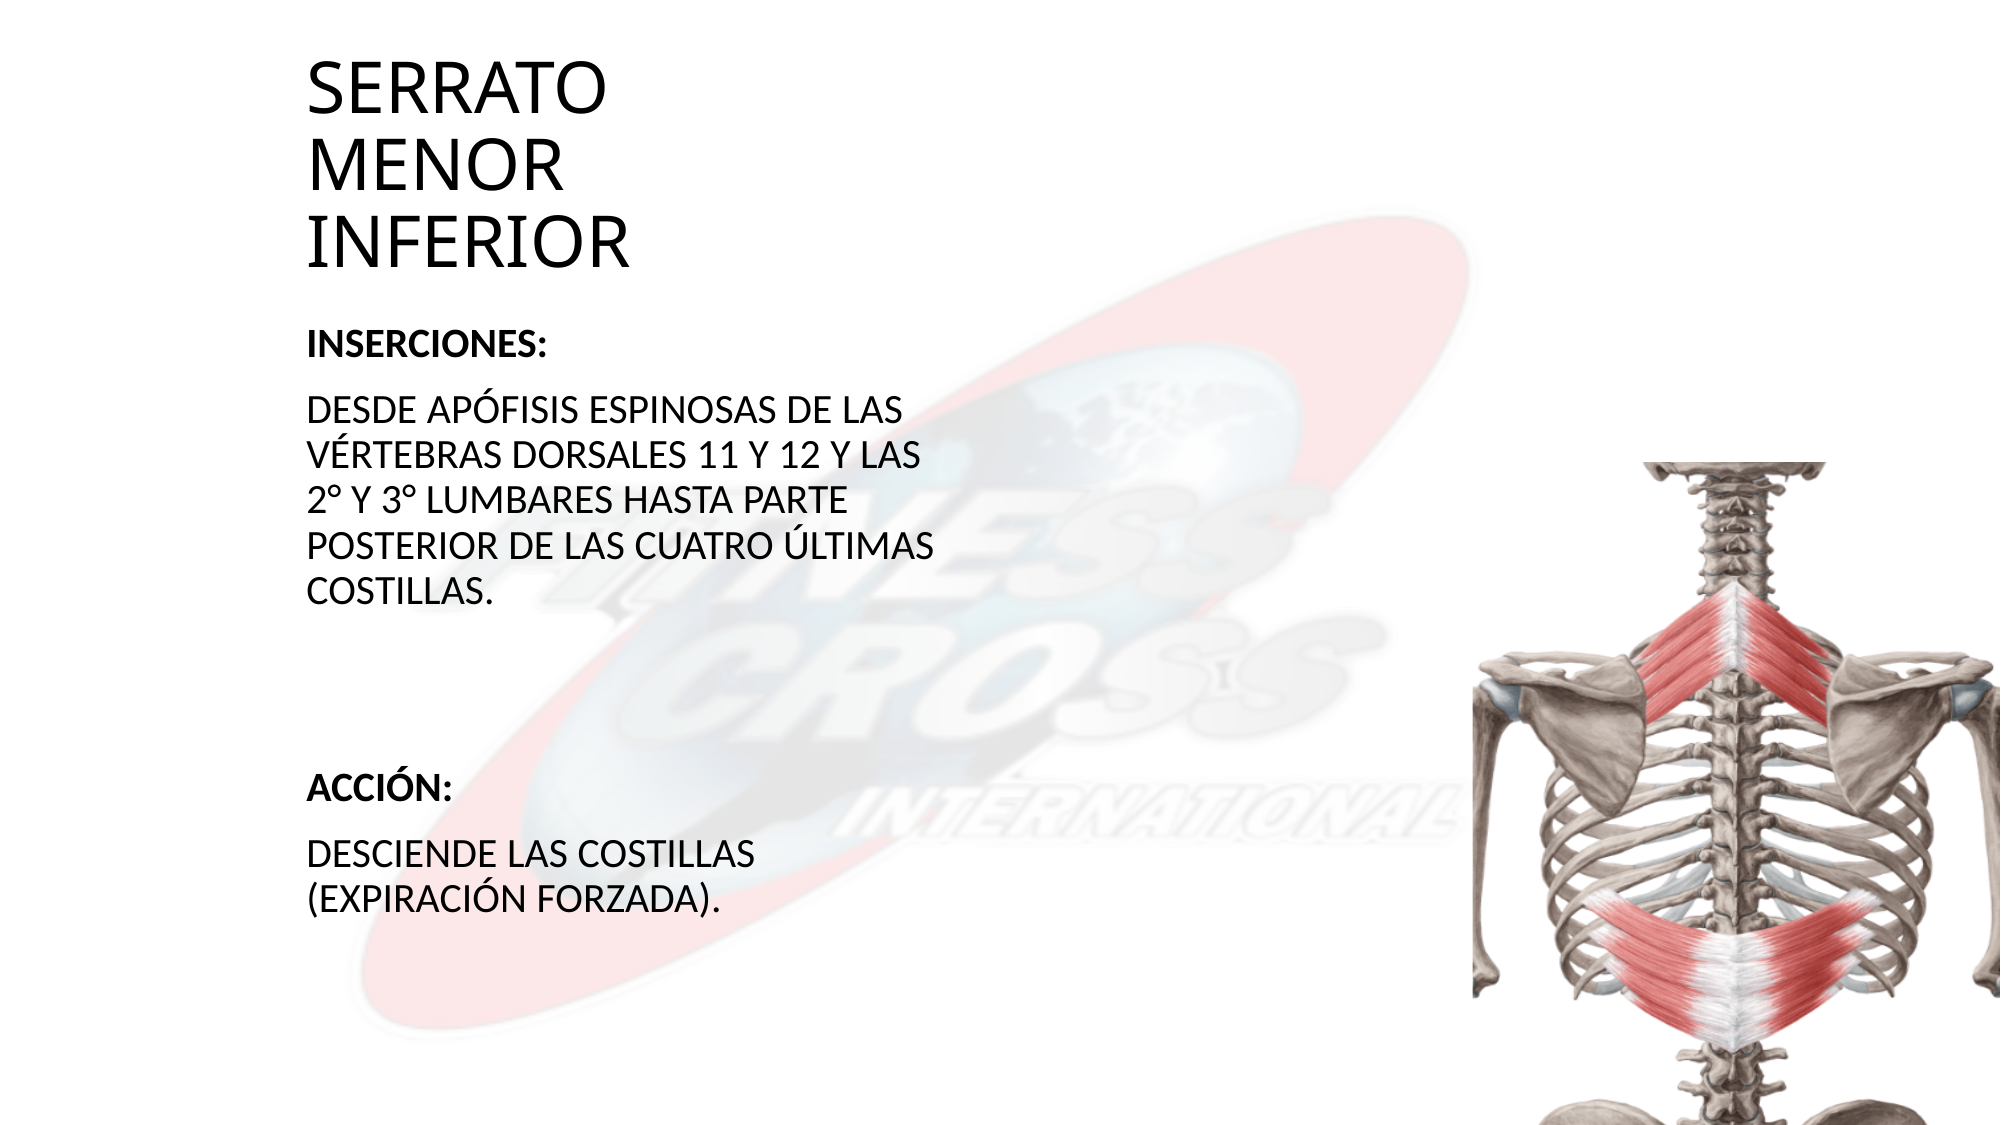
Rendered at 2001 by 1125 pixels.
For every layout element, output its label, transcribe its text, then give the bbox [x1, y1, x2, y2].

list INSERCIONES: DESDE APÓFISIS ESPINOSAS DE LAS VÉRTEBRAS DORSALES 11 Y 12 Y LAS 2° Y 3° LUMBARES HASTA PARTE POSTERIOR DE LAS CUATRO ÚLTIMAS COSTILLAS. ACCIÓN: DESCIENDE LAS COSTILLAS (EXPIRACIÓN FORZADA). [291, 314, 977, 1094]
picture [1472, 462, 2000, 1125]
title SERRATO MENOR INFERIOR [291, 42, 785, 291]
